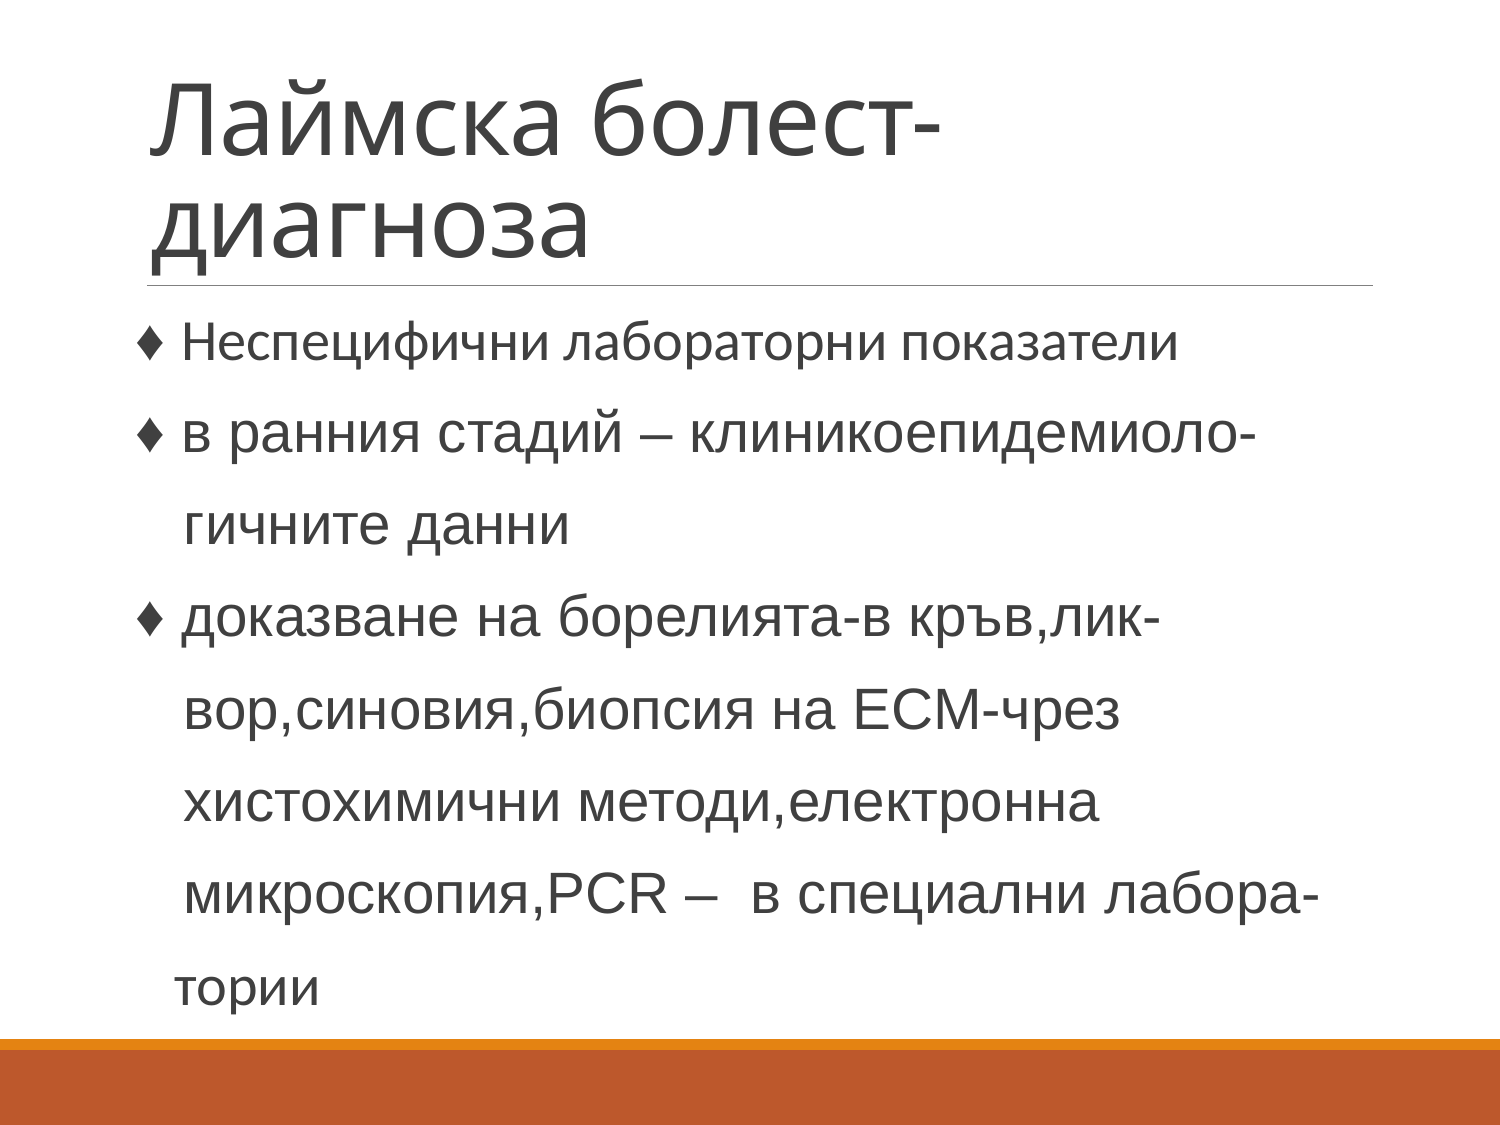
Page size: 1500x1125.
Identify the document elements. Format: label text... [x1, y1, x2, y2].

title Лаймска болест-диагноза [135, 47, 1373, 285]
list ♦ Неспецифични лабораторни показатели ♦ в ранния стадий – клиникоепидемиоло- гичните данни ♦ доказване на борелията-в кръв,лик- вор,синовия,биопсия на ЕСМ-чрез хистохимични методи,електронна микроскопия,PCR – в специални лабора- тории [135, 302, 1373, 963]
